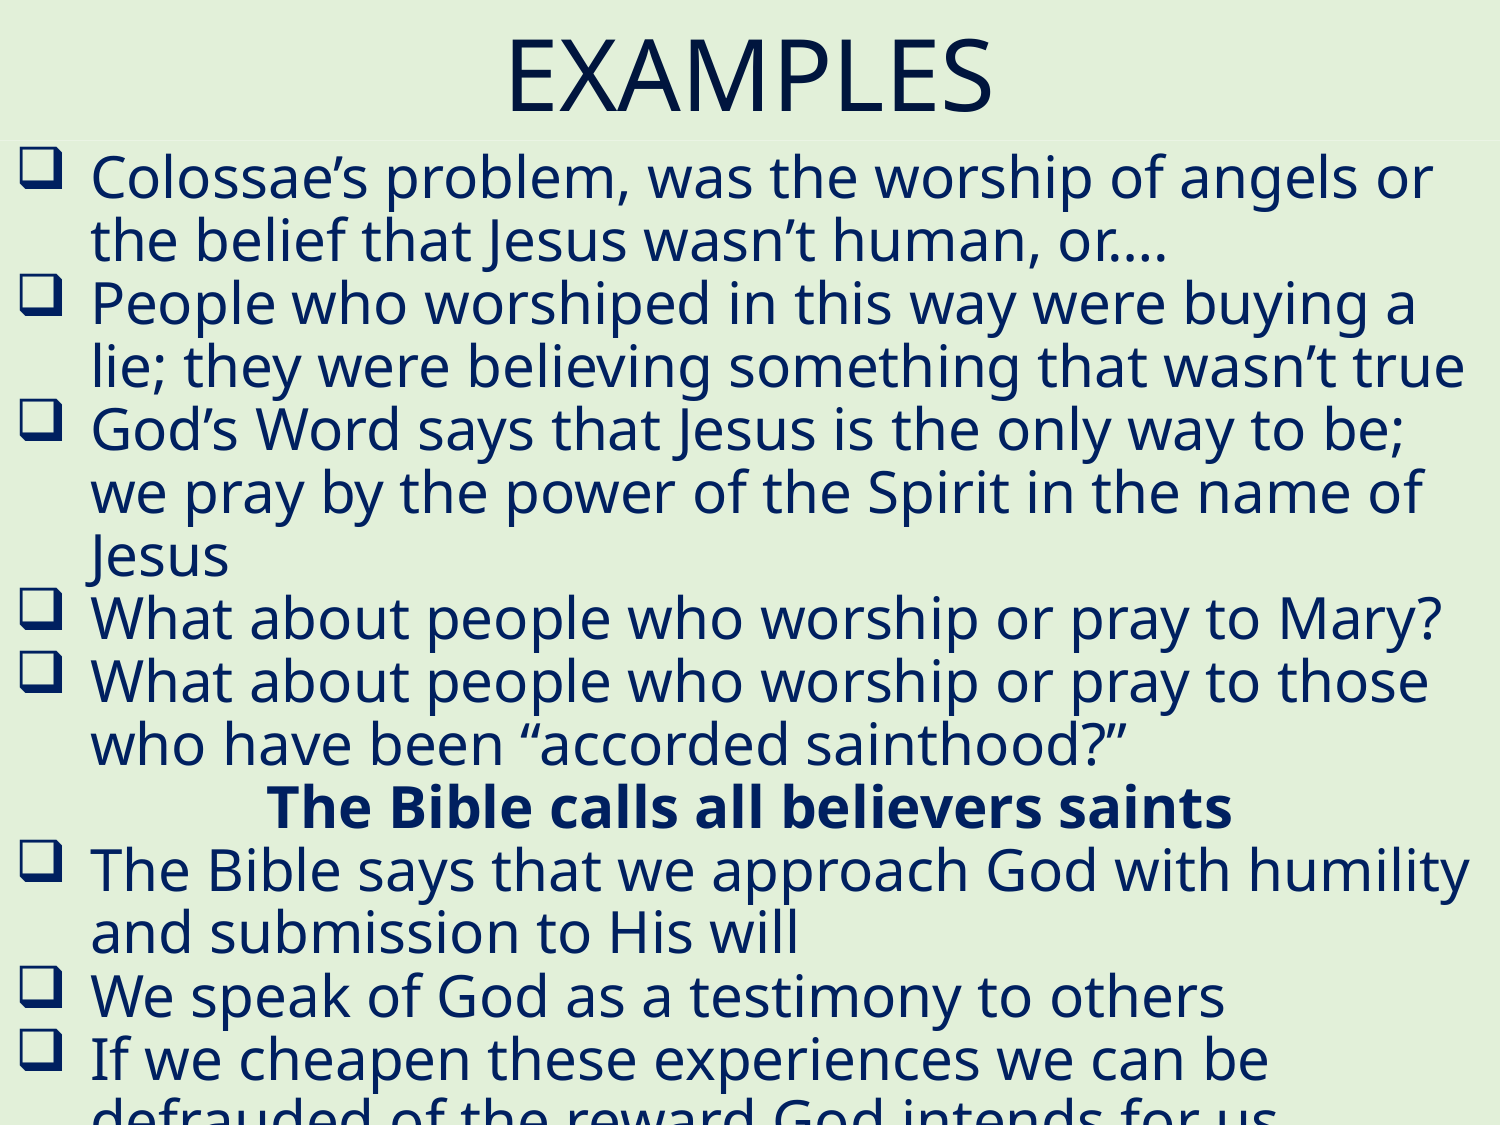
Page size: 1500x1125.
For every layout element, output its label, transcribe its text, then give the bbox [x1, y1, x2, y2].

title EXAMPLES [0, 0, 1500, 140]
subtitle Colossae’s problem, was the worship of angels or the belief that Jesus wasn’t human, or…. People who worshiped in this way were buying a lie; they were believing something that wasn’t true God’s Word says that Jesus is the only way to be; we pray by the power of the Spirit in the name of Jesus What about people who worship or pray to Mary? What about people who worship or pray to those who have been “accorded sainthood?” The Bible calls all believers saints The Bible says that we approach God with humility and submission to His will We speak of God as a testimony to others If we cheapen these experiences we can be defrauded of the reward God intends for us [0, 140, 1500, 1125]
